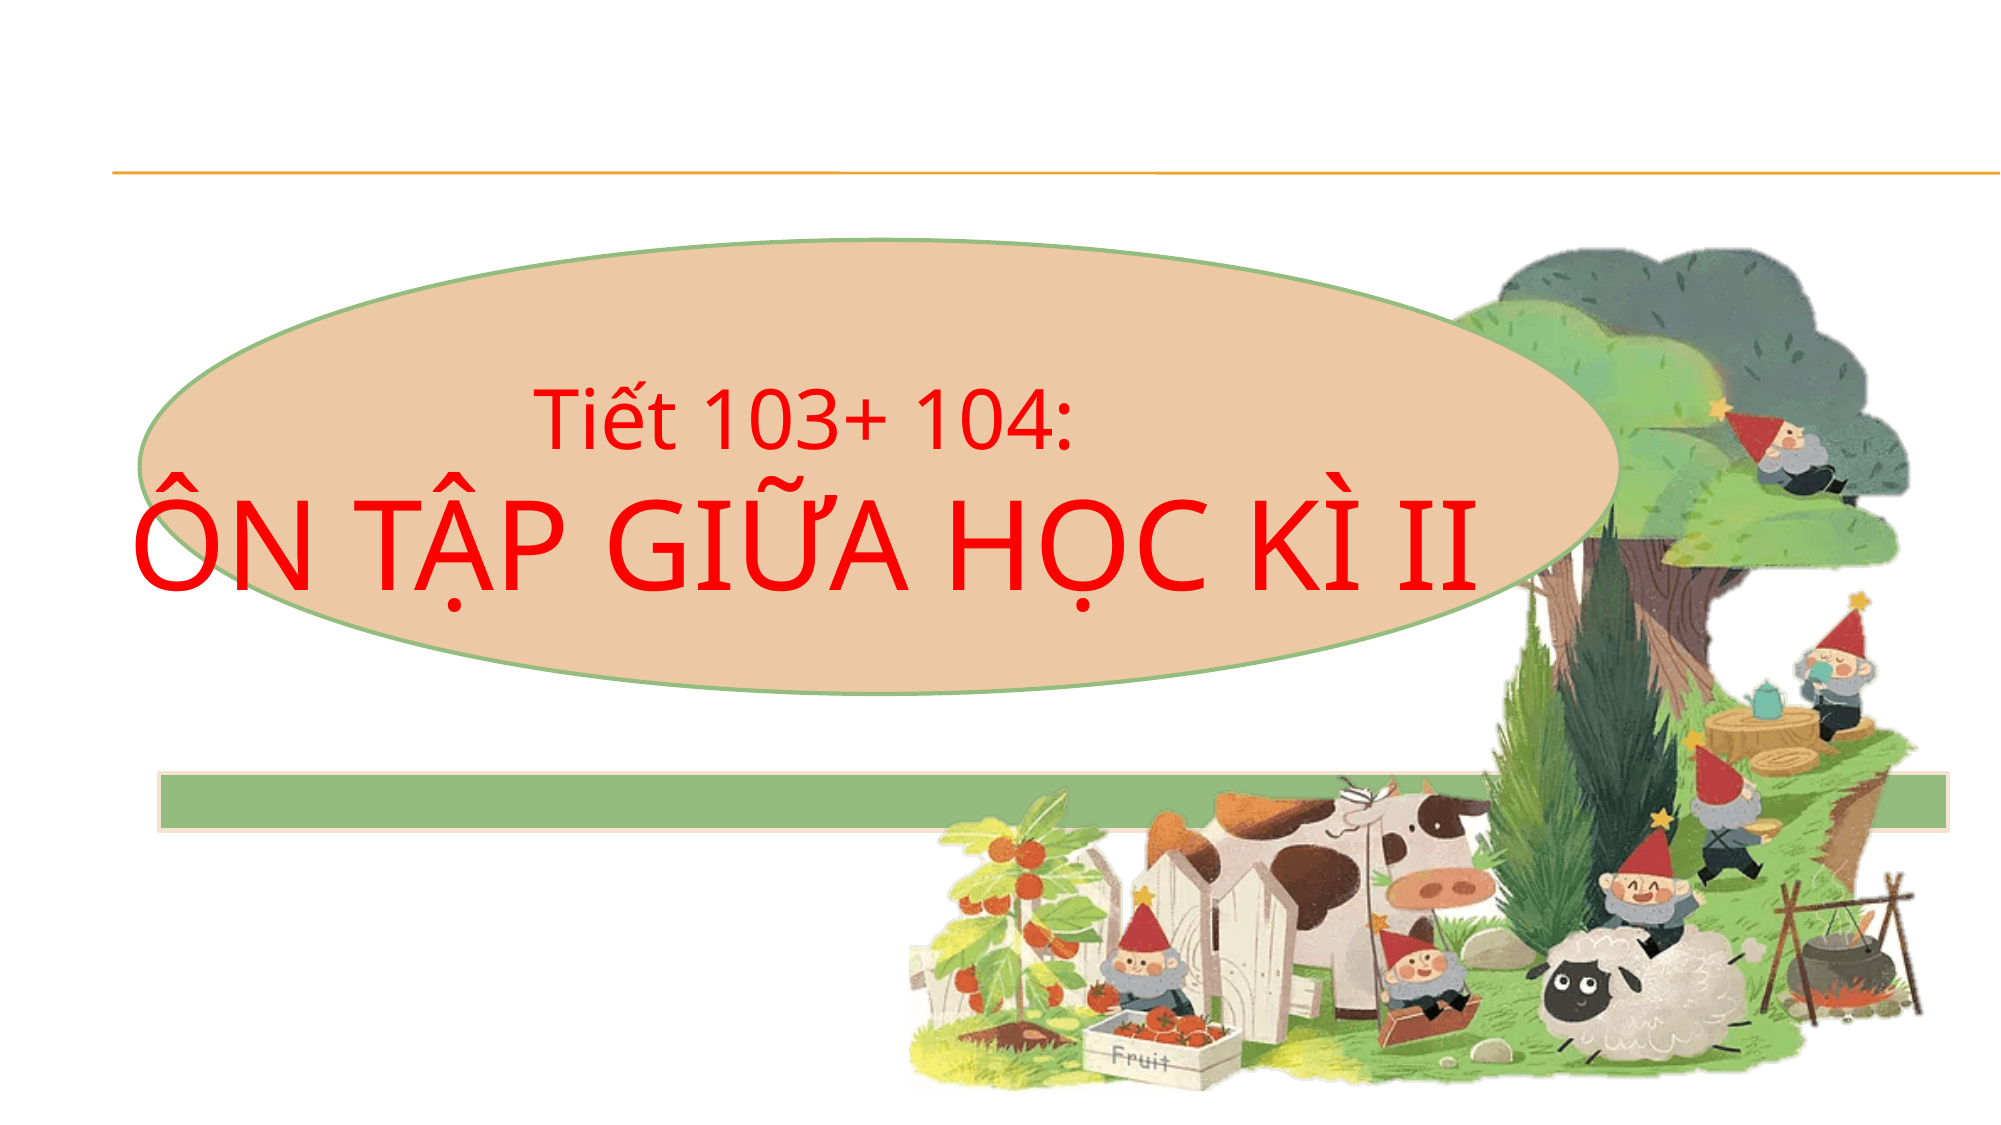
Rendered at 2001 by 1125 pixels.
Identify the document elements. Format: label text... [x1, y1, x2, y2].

text_box [157, 771, 898, 833]
text_box [338, 624, 898, 697]
text_box Tiết 103+ 104: ÔN TẬP GIỮA HỌC KÌ II [113, 358, 898, 624]
text_box [226, 237, 898, 358]
picture [908, 105, 2000, 1091]
